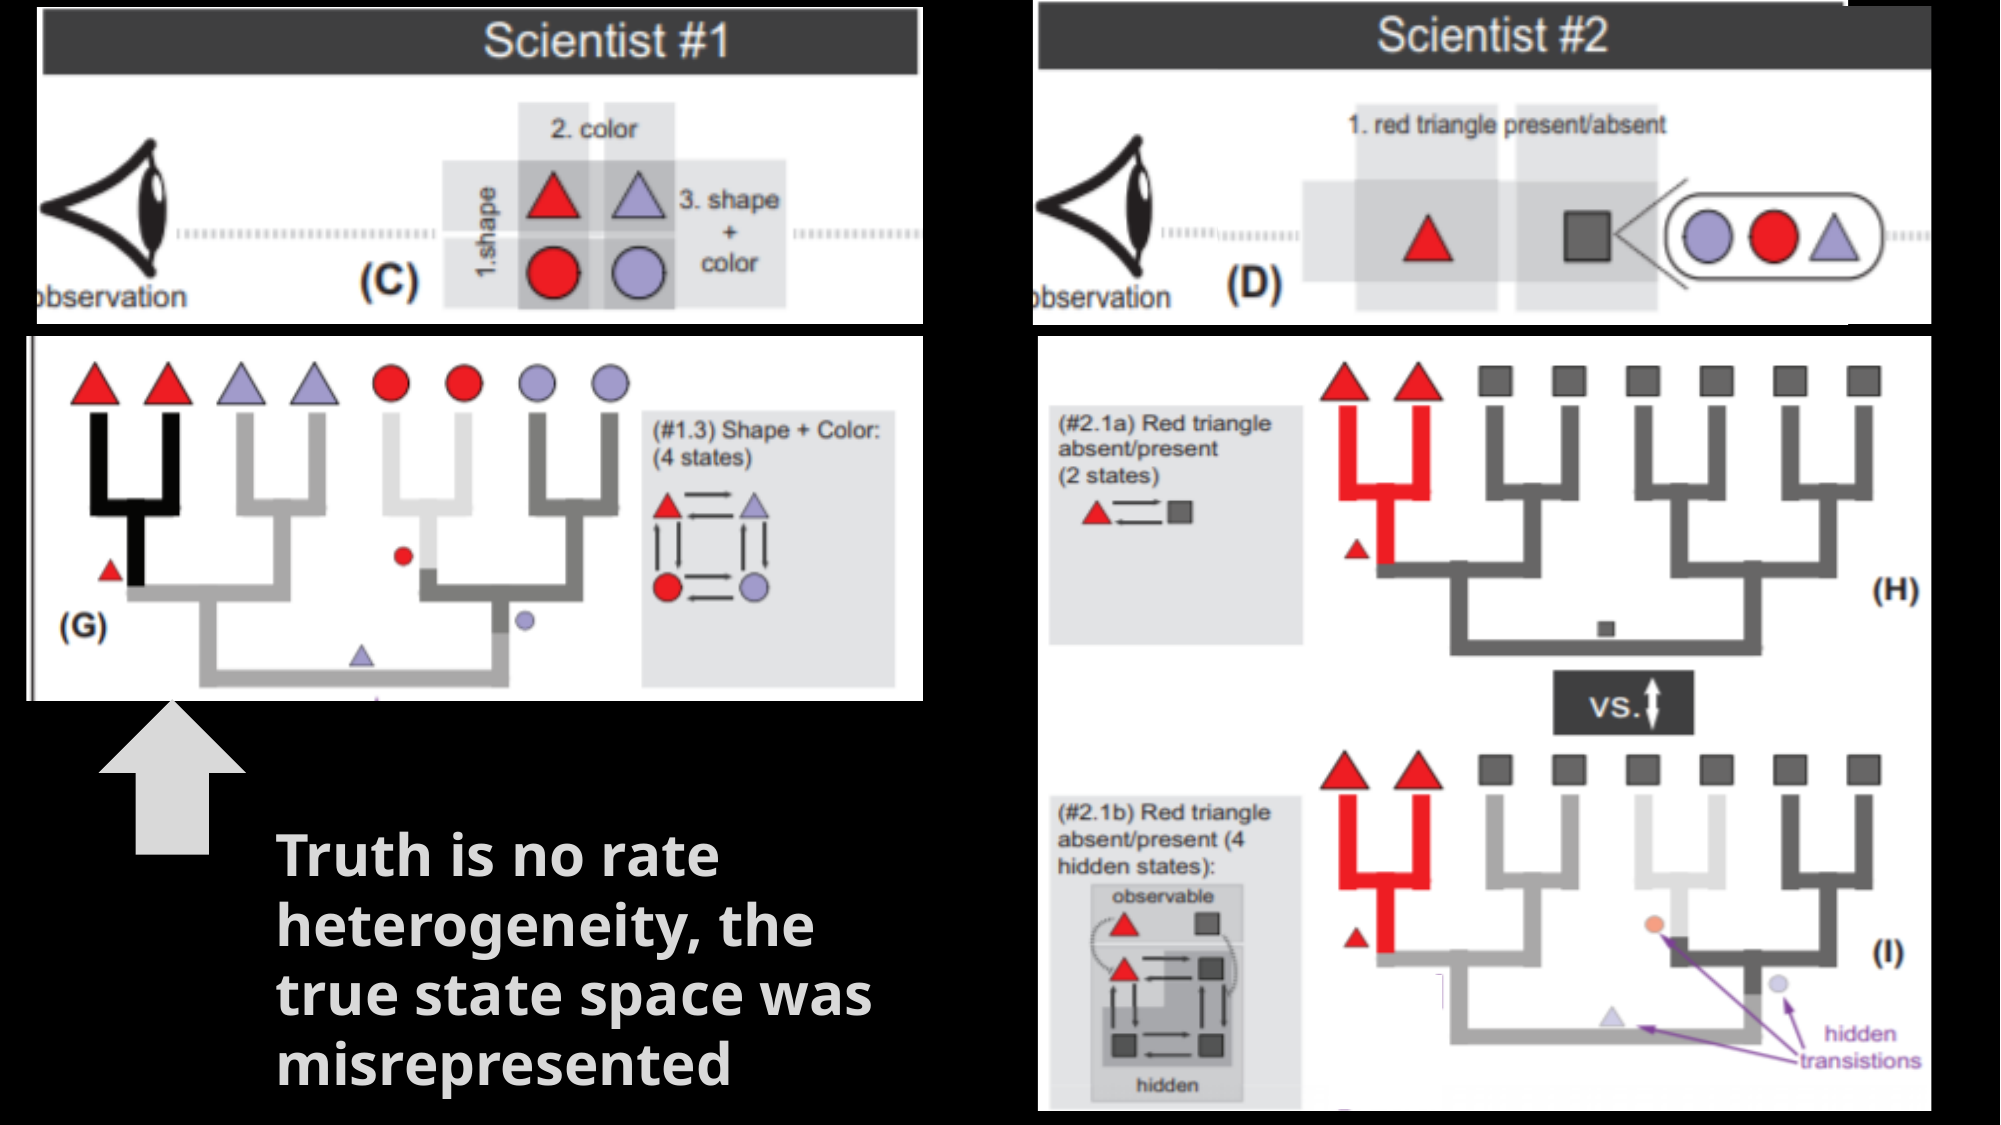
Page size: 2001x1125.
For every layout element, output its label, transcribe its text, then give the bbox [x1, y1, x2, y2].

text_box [1037, 336, 1932, 1111]
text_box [1032, 0, 1932, 325]
text_box [98, 701, 247, 855]
picture [26, 336, 923, 701]
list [36, 7, 923, 324]
text_box Truth is no rate heterogeneity, the true state space was misrepresented [260, 810, 897, 1105]
